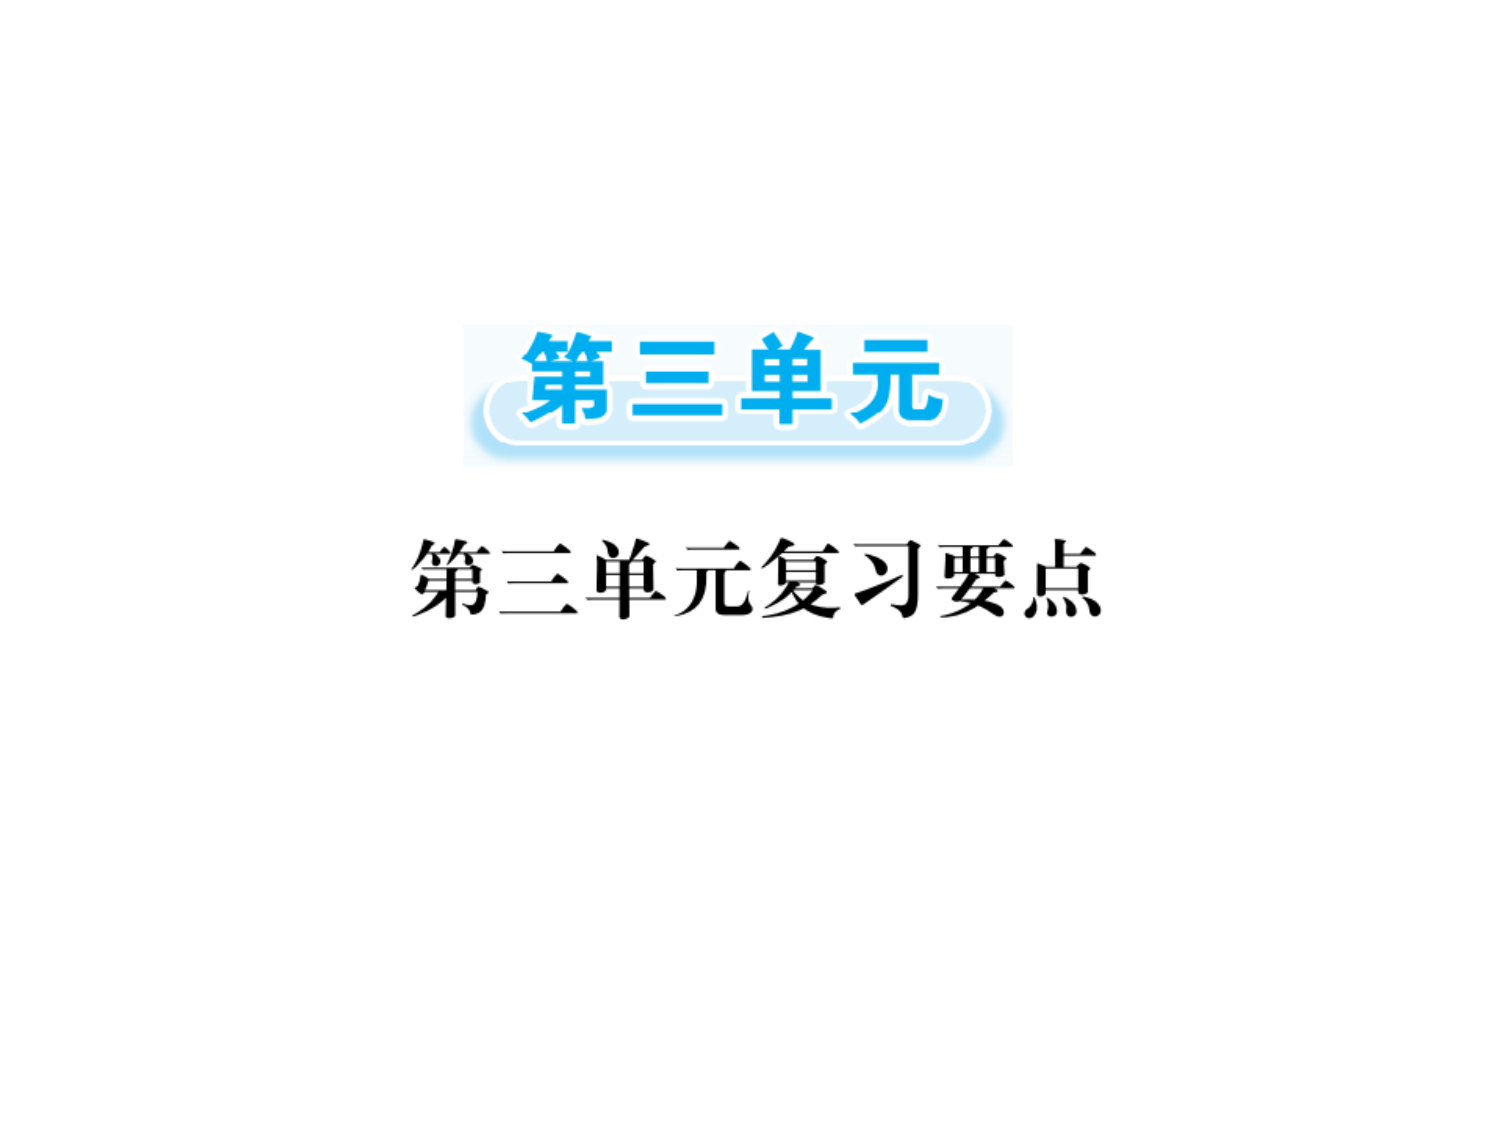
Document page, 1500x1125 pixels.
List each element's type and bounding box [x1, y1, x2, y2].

picture [454, 314, 1041, 466]
picture [367, 503, 1132, 640]
